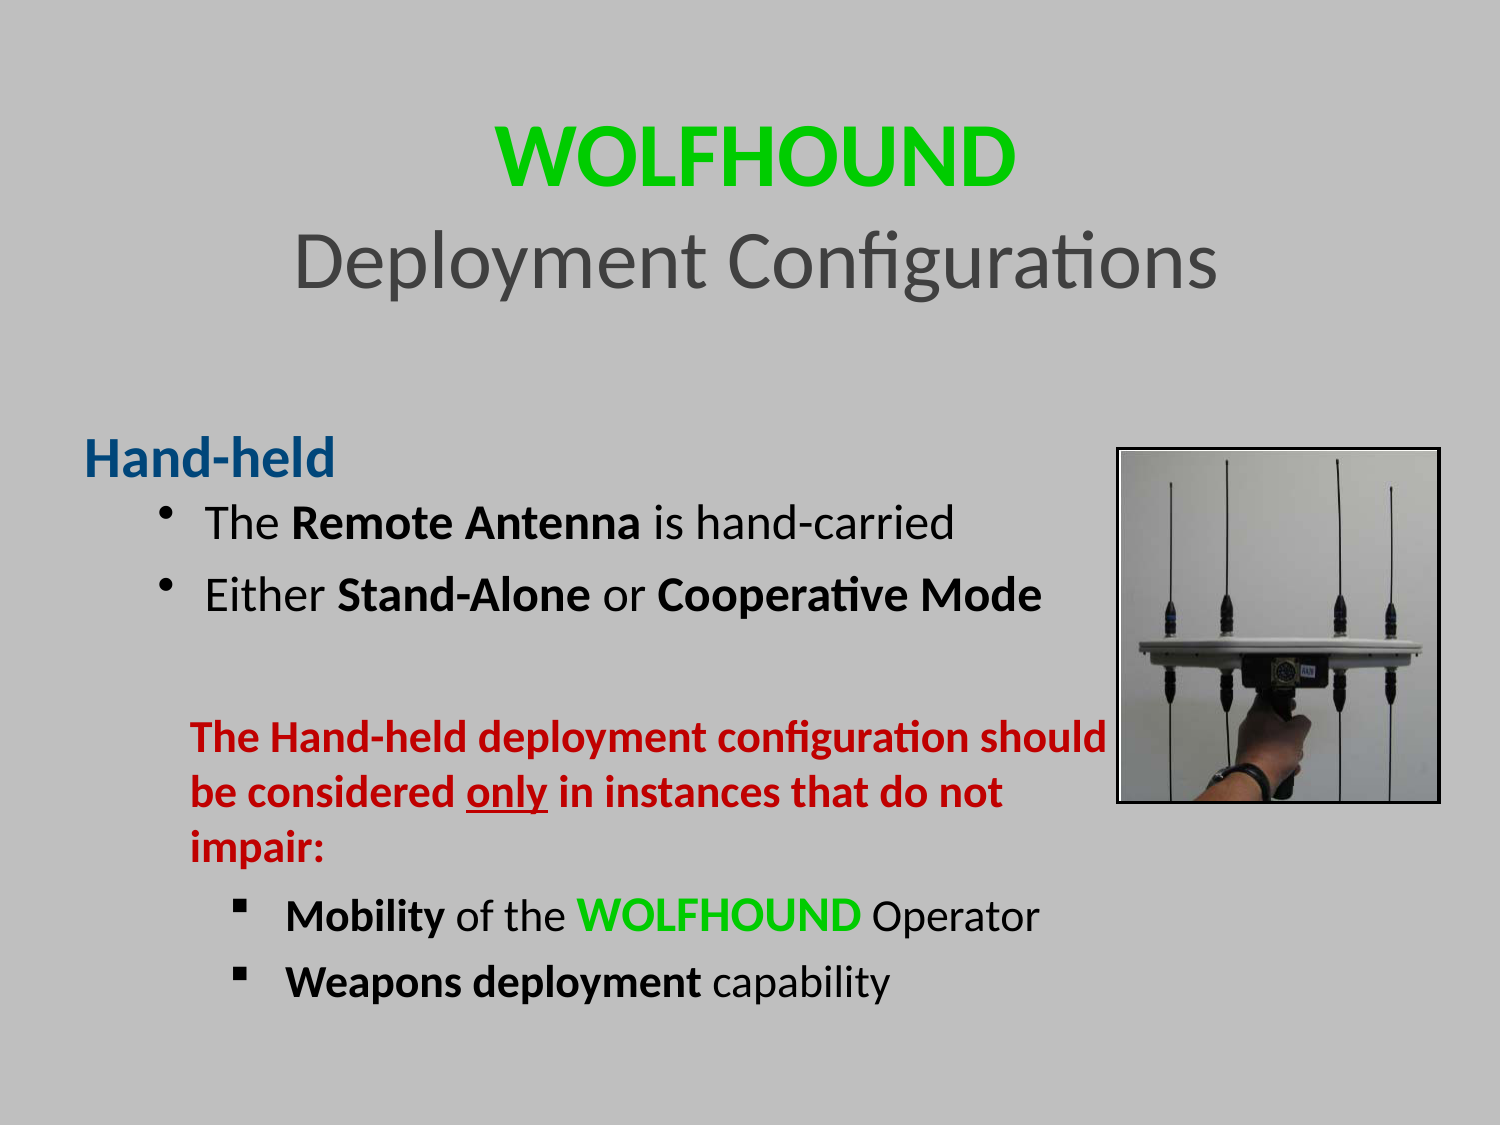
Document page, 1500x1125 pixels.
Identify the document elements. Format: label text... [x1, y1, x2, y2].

text_box WOLFHOUND Deployment Configurations [49, 87, 1463, 283]
text_box Hand-held The Remote Antenna is hand-carried Either Stand-Alone or Cooperative Mode [69, 424, 1075, 738]
picture [1118, 449, 1438, 802]
text_box The Hand-held deployment configuration should be considered only in instances that do not impair: Mobility of the WOLFHOUND Operator Weapons deployment capability [174, 699, 1125, 1014]
